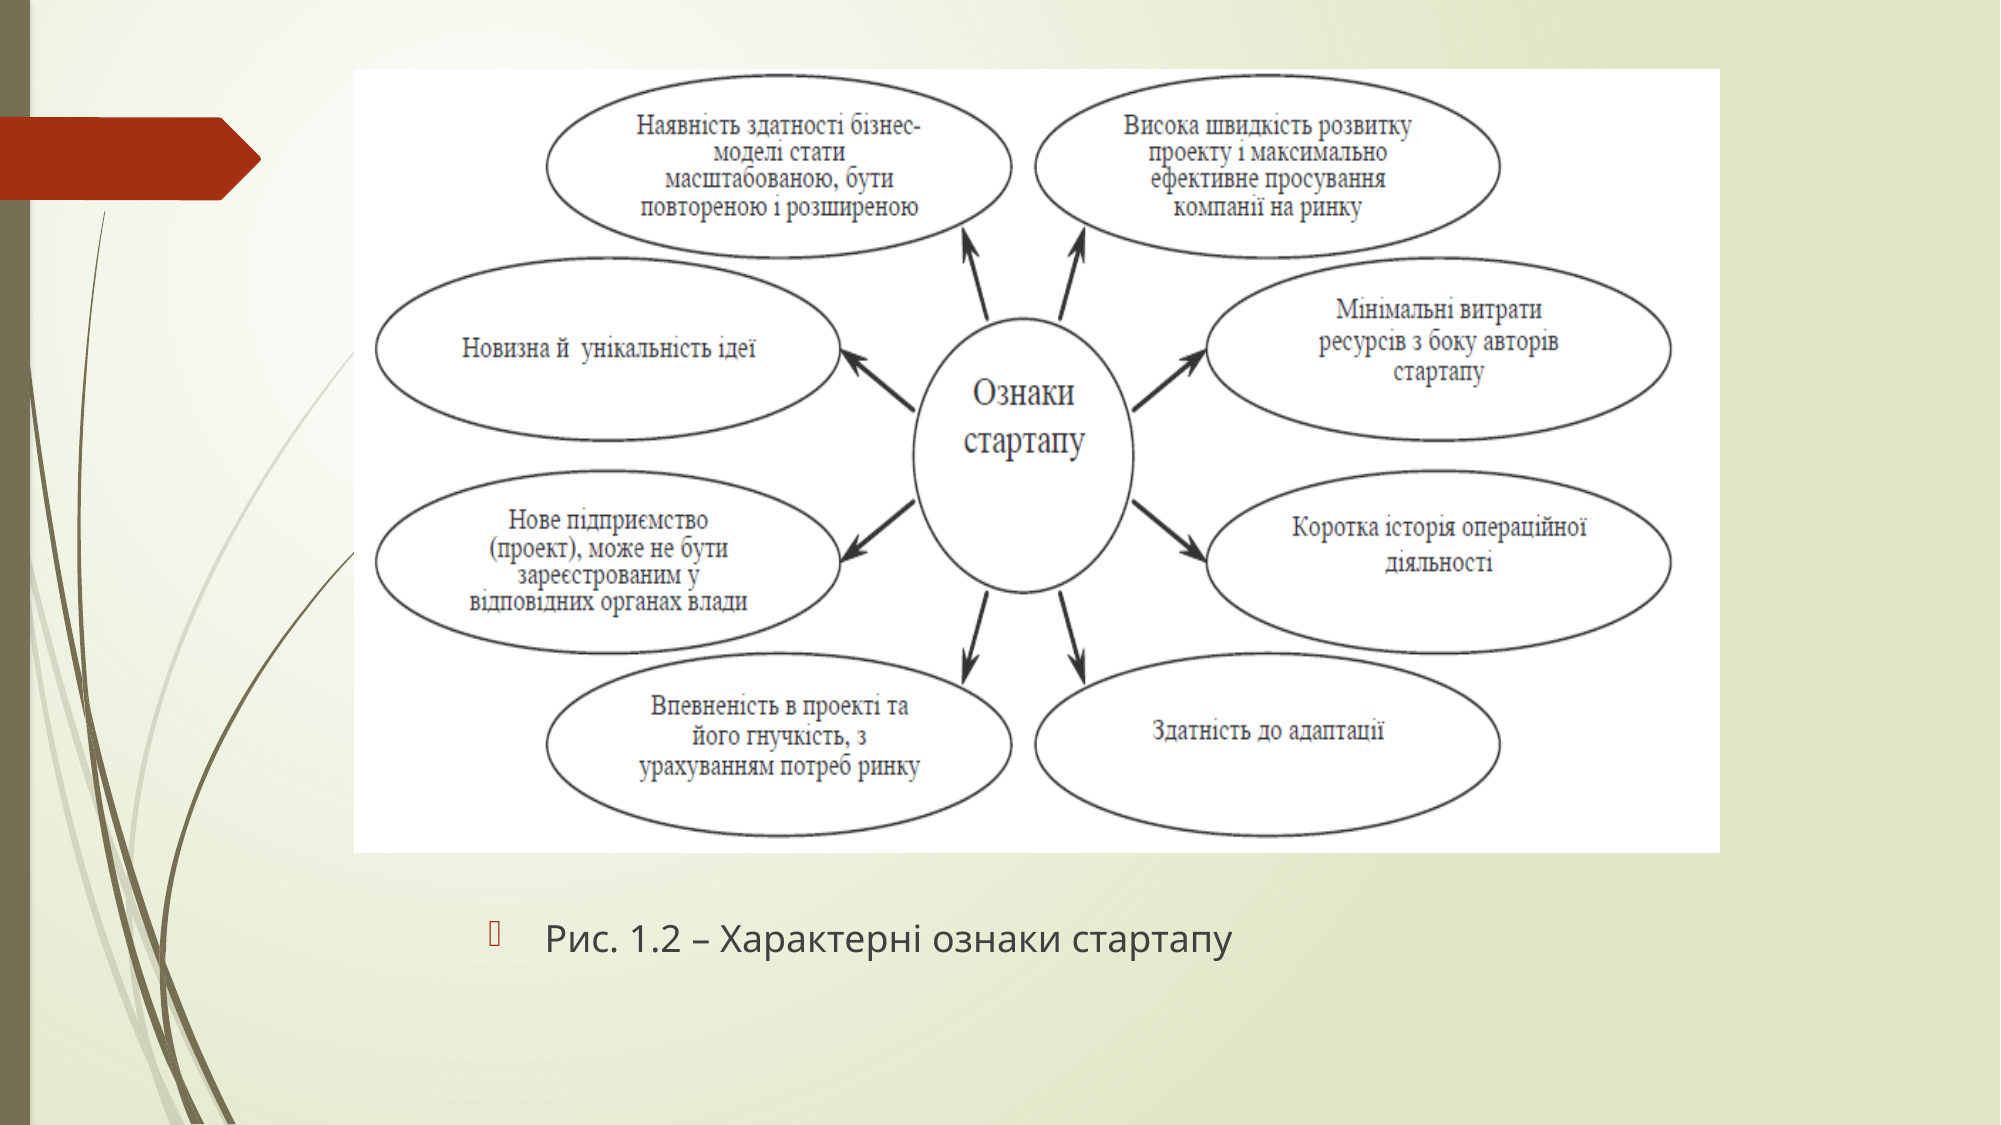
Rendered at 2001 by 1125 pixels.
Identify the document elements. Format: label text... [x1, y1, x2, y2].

list Рис. 1.2 – Характерні ознаки стартапу [473, 907, 1759, 1000]
picture [354, 69, 1720, 853]
